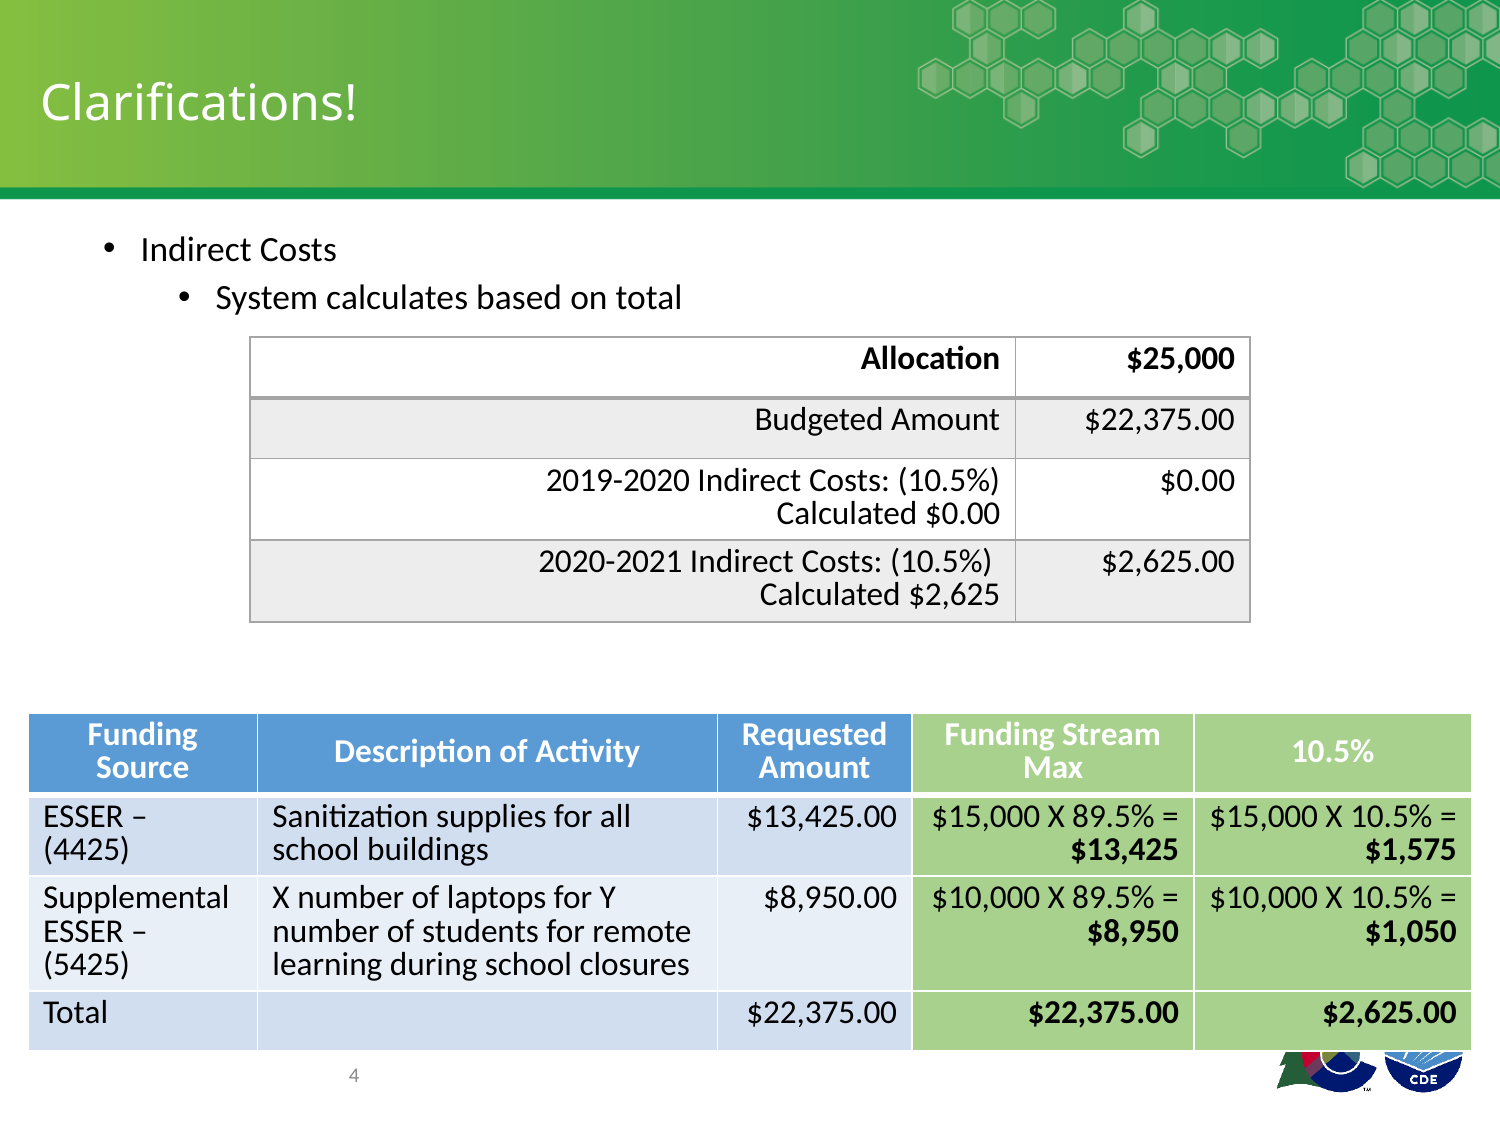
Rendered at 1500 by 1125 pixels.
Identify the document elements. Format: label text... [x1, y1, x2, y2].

table_cell Sanitization supplies for all school buildings [258, 798, 717, 875]
picture [0, 0, 1500, 200]
table_header Funding Stream Max [913, 714, 1193, 792]
table_cell $8,950.00 [718, 877, 911, 990]
table_cell $0.00 [1016, 459, 1249, 539]
table_cell Supplemental ESSER – (5425) [29, 877, 257, 990]
table_cell $2,625.00 [1016, 541, 1249, 621]
table_cell Budgeted Amount [251, 400, 1015, 458]
table_header $25,000 [1016, 338, 1249, 396]
table_header Allocation [251, 338, 1015, 396]
table_cell $15,000 X 10.5% = $1,575 [1195, 798, 1471, 875]
list Indirect Costs System calculates based on total Budget a maximum of 10.5% from each funding stream [103, 230, 1397, 712]
table_cell 2019-2020 Indirect Costs: (10.5%) Calculated $0.00 [251, 459, 1015, 539]
table_header Requested Amount [718, 714, 911, 792]
title Clarifications! [40, 41, 1038, 166]
table_header Funding Source [29, 714, 257, 792]
table_cell $22,375.00 [718, 992, 911, 1050]
table_header Description of Activity [258, 714, 717, 792]
table_cell $2,625.00 [1195, 992, 1471, 1050]
table_cell X number of laptops for Y number of students for remote learning during school closures [258, 877, 717, 990]
table_cell 2020-2021 Indirect Costs: (10.5%) Calculated $2,625 [251, 541, 1015, 621]
picture [1275, 1052, 1463, 1093]
table_cell [258, 992, 717, 1050]
table_cell $10,000 X 89.5% = $8,950 [913, 877, 1193, 990]
table_cell $15,000 X 89.5% = $13,425 [913, 798, 1193, 875]
table_cell Total [29, 992, 257, 1050]
table_cell $13,425.00 [718, 798, 911, 875]
table_cell $22,375.00 [913, 992, 1193, 1050]
table_cell $22,375.00 [1016, 400, 1249, 458]
table_cell $10,000 X 10.5% = $1,050 [1195, 877, 1471, 990]
slide_number 4 [36, 1054, 375, 1115]
table_header 10.5% [1195, 714, 1471, 792]
table_cell ESSER – (4425) [29, 798, 257, 875]
